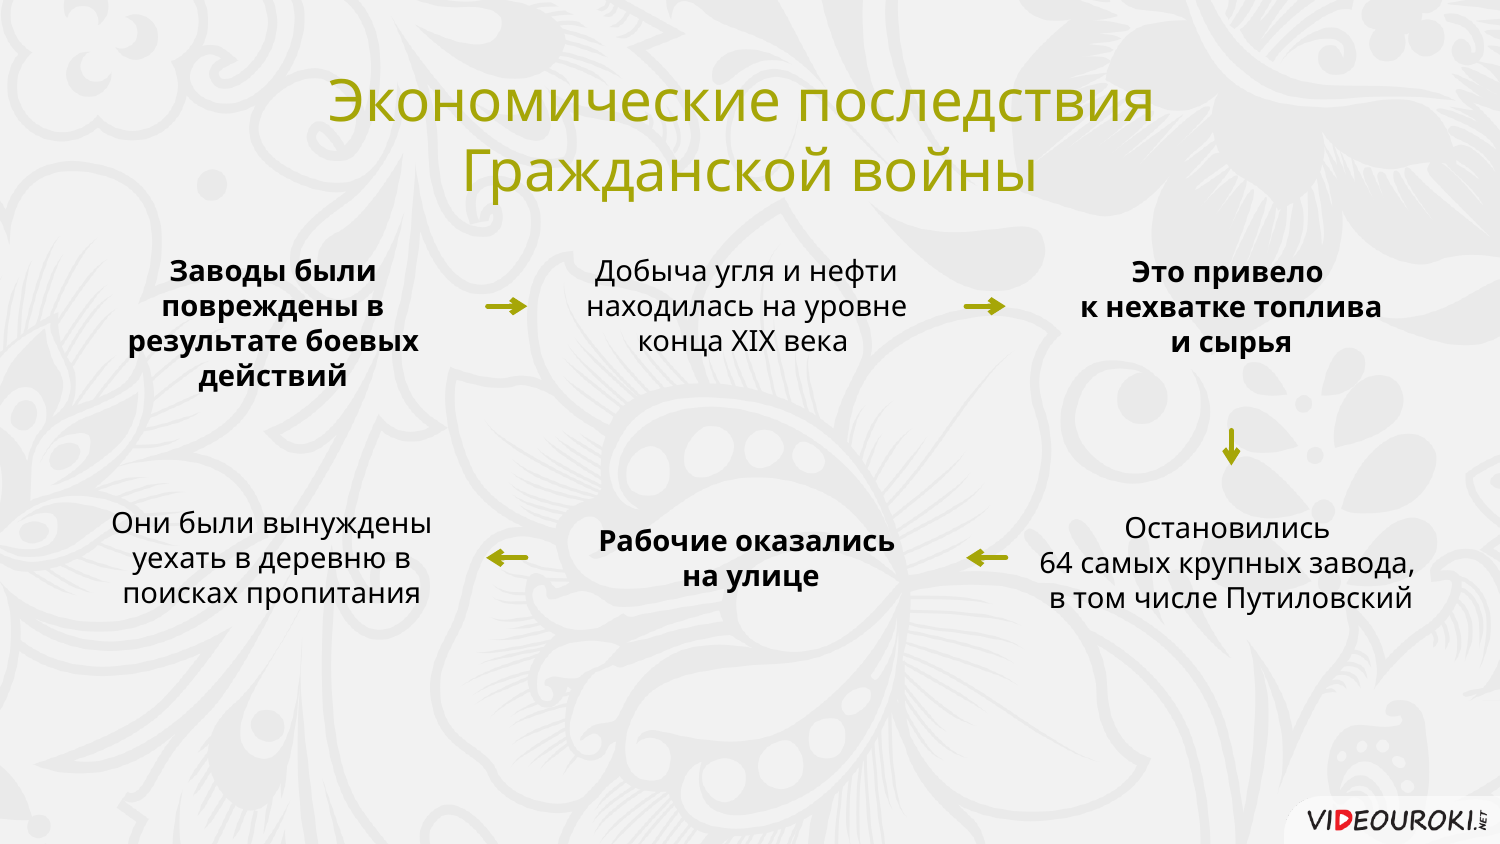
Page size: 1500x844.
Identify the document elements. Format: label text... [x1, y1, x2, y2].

text_box Добыча угля и нефти находилась на уровне конца XIX века [540, 244, 954, 365]
picture [0, 0, 1500, 844]
text_box Заводы были повреждены в результате боевых действий [65, 244, 482, 400]
text_box Рабочие оказались на улице [537, 514, 957, 600]
text_box Остановились 64 самых крупных завода, в том числе Путиловский [1021, 502, 1442, 622]
text_box Экономические последствия Гражданской войны [58, 63, 1442, 204]
text_box Это привело к нехватке топлива и сырья [1014, 245, 1449, 366]
text_box Они были вынуждены уехать в деревню в поисках пропитания [61, 497, 482, 617]
